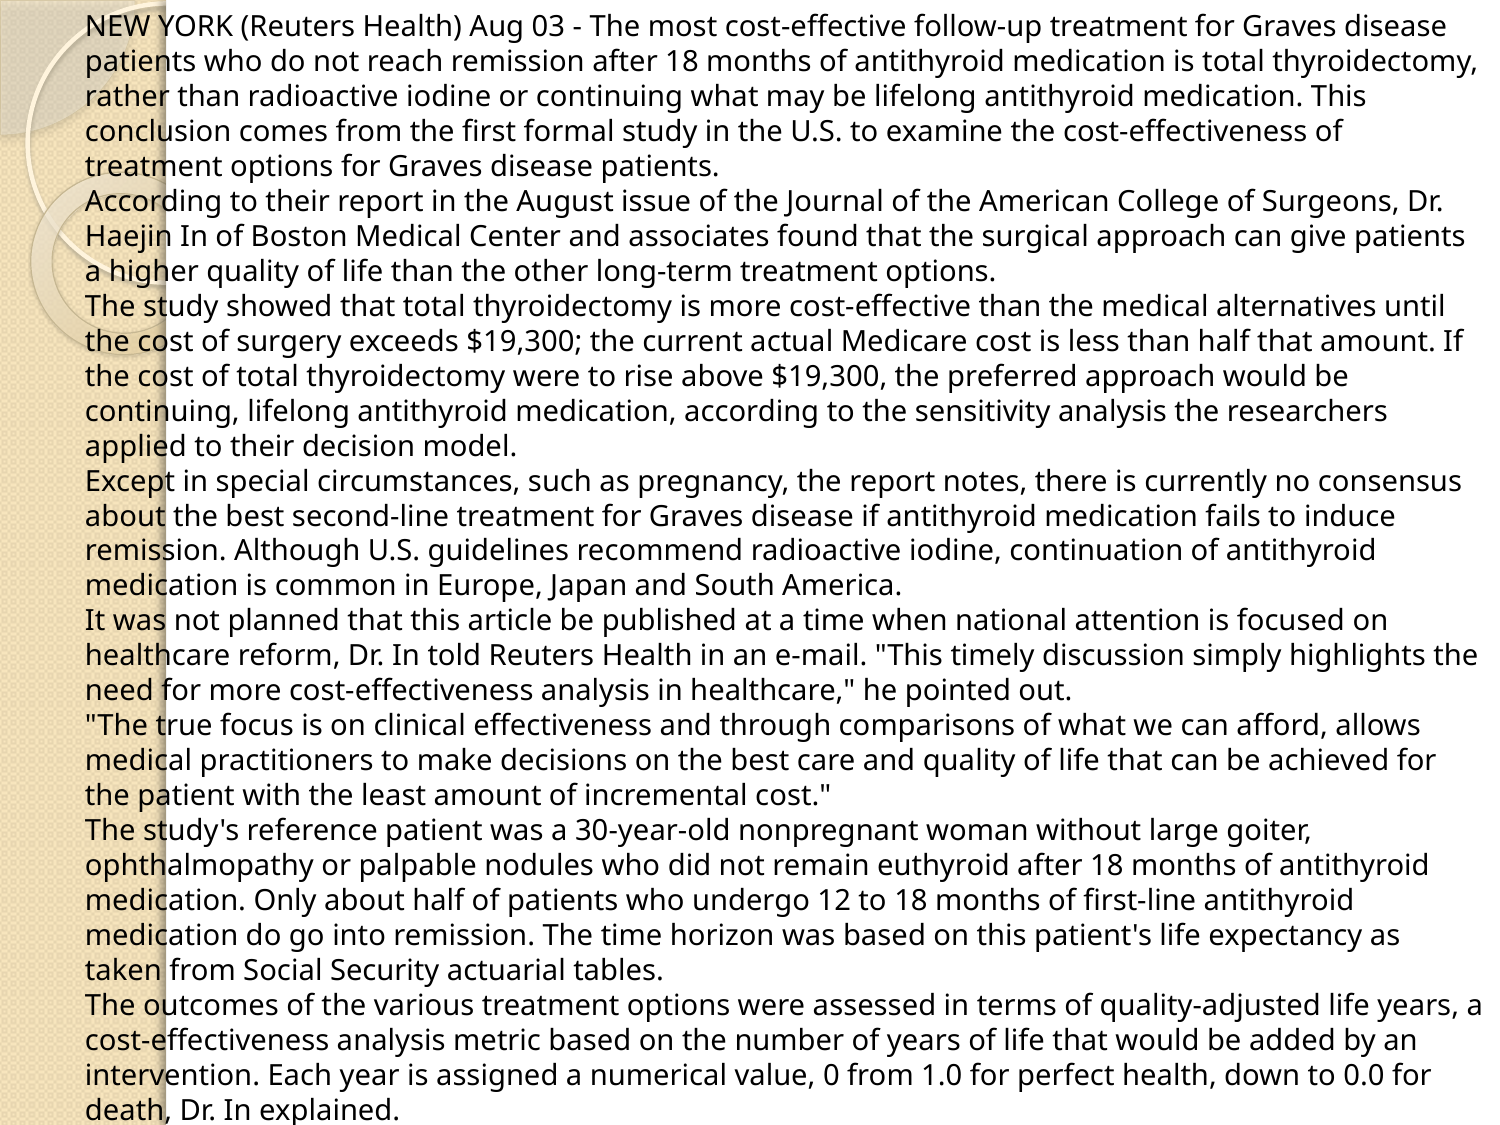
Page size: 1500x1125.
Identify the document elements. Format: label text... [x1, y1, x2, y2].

text_box NEW YORK (Reuters Health) Aug 03 - The most cost-effective follow-up treatment for Graves disease patients who do not reach remission after 18 months of antithyroid medication is total thyroidectomy, rather than radioactive iodine or continuing what may be lifelong antithyroid medication. This conclusion comes from the first formal study in the U.S. to examine the cost-effectiveness of treatment options for Graves disease patients. According to their report in the August issue of the Journal of the American College of Surgeons, Dr. Haejin In of Boston Medical Center and associates found that the surgical approach can give patients a higher quality of life than the other long-term treatment options. The study showed that total thyroidectomy is more cost-effective than the medical alternatives until the cost of surgery exceeds $19,300; the current actual Medicare cost is less than half that amount. If the cost of total thyroidectomy were to rise above $19,300, the preferred approach would be continuing, lifelong antithyroid medication, according to the sensitivity analysis the researchers applied to their decision model. Except in special circumstances, such as pregnancy, the report notes, there is currently no consensus about the best second-line treatment for Graves disease if antithyroid medication fails to induce remission. Although U.S. guidelines recommend radioactive iodine, continuation of antithyroid medication is common in Europe, Japan and South America. It was not planned that this article be published at a time when national attention is focused on healthcare reform, Dr. In told Reuters Health in an e-mail. "This timely discussion simply highlights the need for more cost-effectiveness analysis in healthcare," he pointed out. "The true focus is on clinical effectiveness and through comparisons of what we can afford, allows medical practitioners to make decisions on the best care and quality of life that can be achieved for the patient with the least amount of incremental cost." The study's reference patient was a 30-year-old nonpregnant woman without large goiter, ophthalmopathy or palpable nodules who did not remain euthyroid after 18 months of antithyroid medication. Only about half of patients who undergo 12 to 18 months of first-line antithyroid medication do go into remission. The time horizon was based on this patient's life expectancy as taken from Social Security actuarial tables. The outcomes of the various treatment options were assessed in terms of quality-adjusted life years, a cost-effectiveness analysis metric based on the number of years of life that would be added by an intervention. Each year is assigned a numerical value, 0 from 1.0 for perfect health, down to 0.0 for death, Dr. In explained. The analysis included all associated events and their probabilities and costs (such as medications, lab tests and treatment visits) for each treatment option, as well as costs associated with adverse events, such as agranulocytosis, and all major side effects. [70, 0, 1500, 1125]
